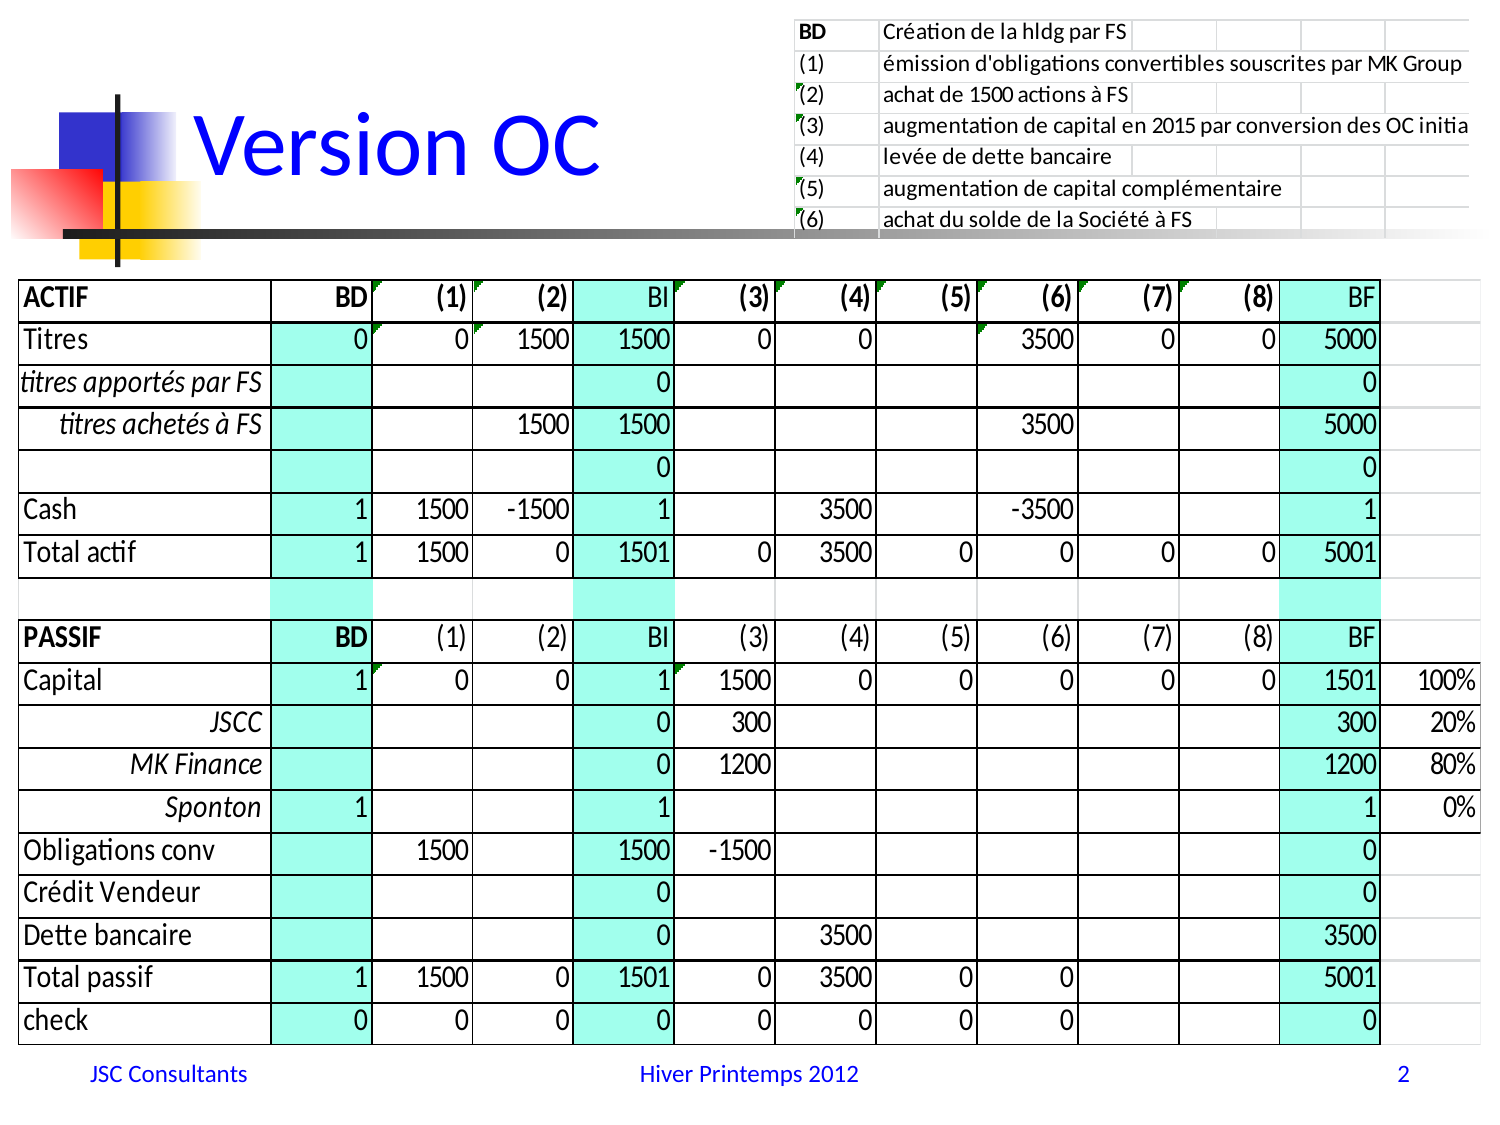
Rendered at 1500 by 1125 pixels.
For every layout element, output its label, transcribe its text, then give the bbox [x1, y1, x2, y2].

slide_number JSC Consultants [75, 1055, 425, 1103]
footer Hiver Printemps 2012 [512, 1055, 988, 1103]
picture [793, 18, 1471, 240]
picture [17, 278, 1483, 1047]
title Version OC [75, 45, 788, 233]
slide_number 2 [1074, 1055, 1425, 1103]
